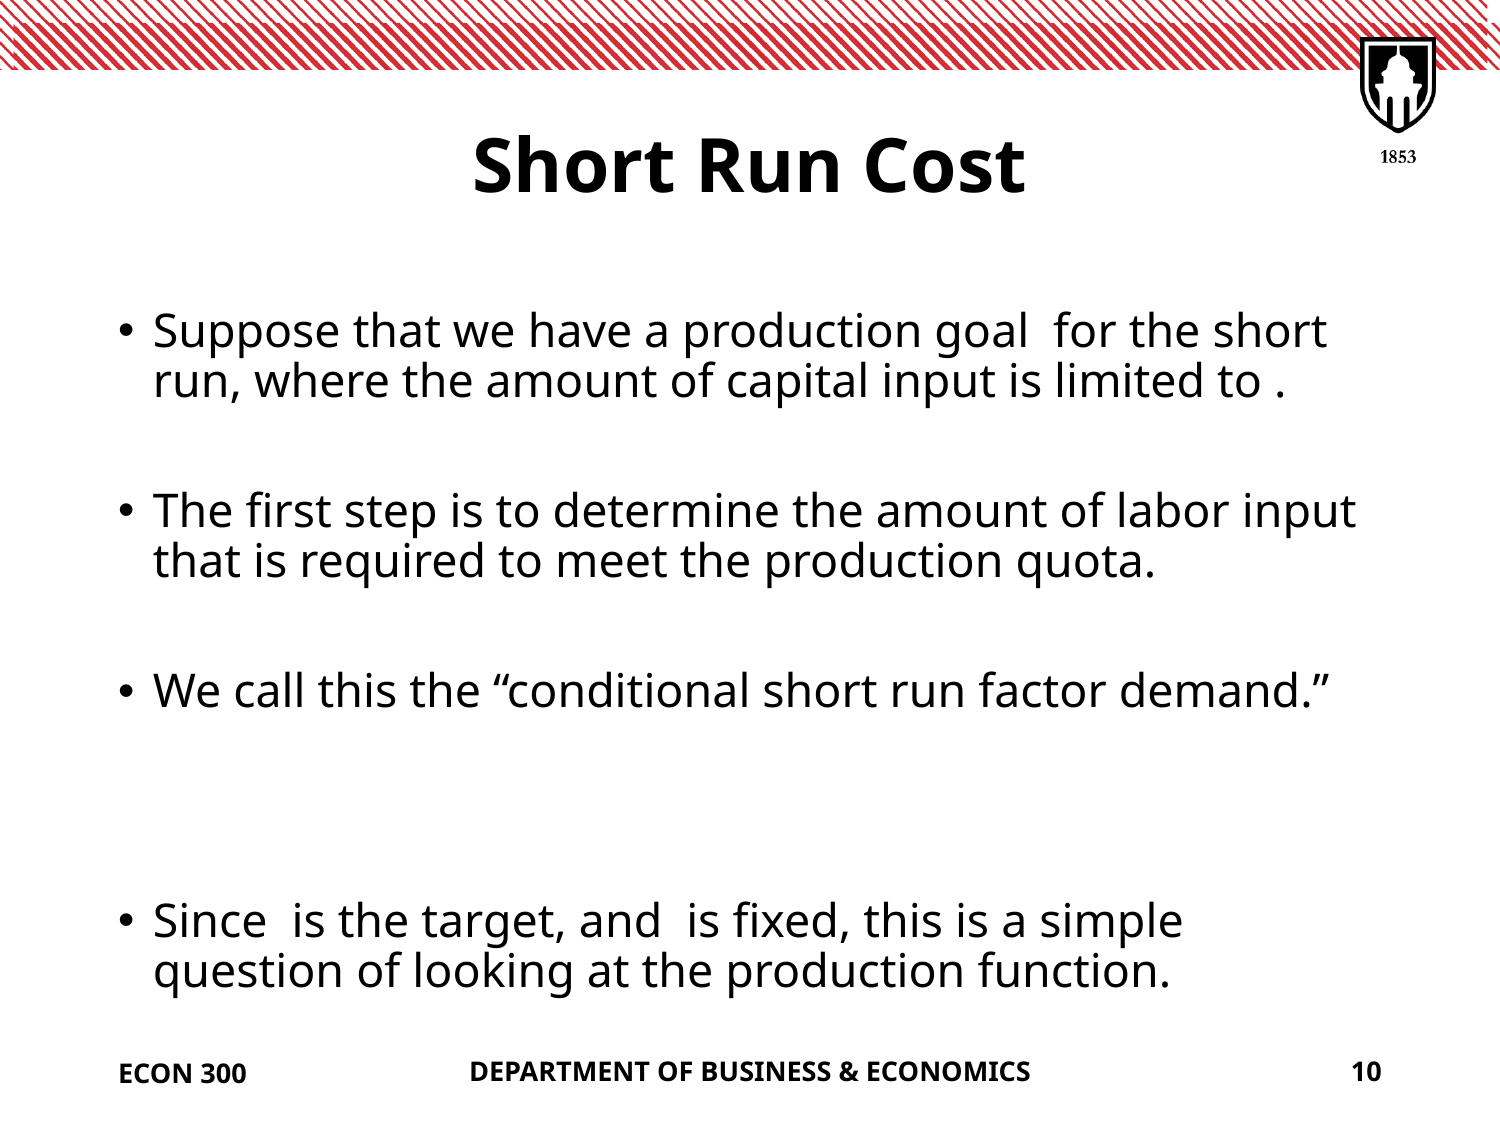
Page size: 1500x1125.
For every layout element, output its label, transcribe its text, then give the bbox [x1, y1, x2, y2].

footer DEPARTMENT OF BUSINESS & ECONOMICS [277, 1042, 1059, 1103]
slide_number 10 [1059, 1042, 1397, 1103]
picture [0, 0, 1500, 163]
slide_number ECON 300 [103, 1042, 277, 1103]
title Short Run Cost [103, 59, 1397, 278]
